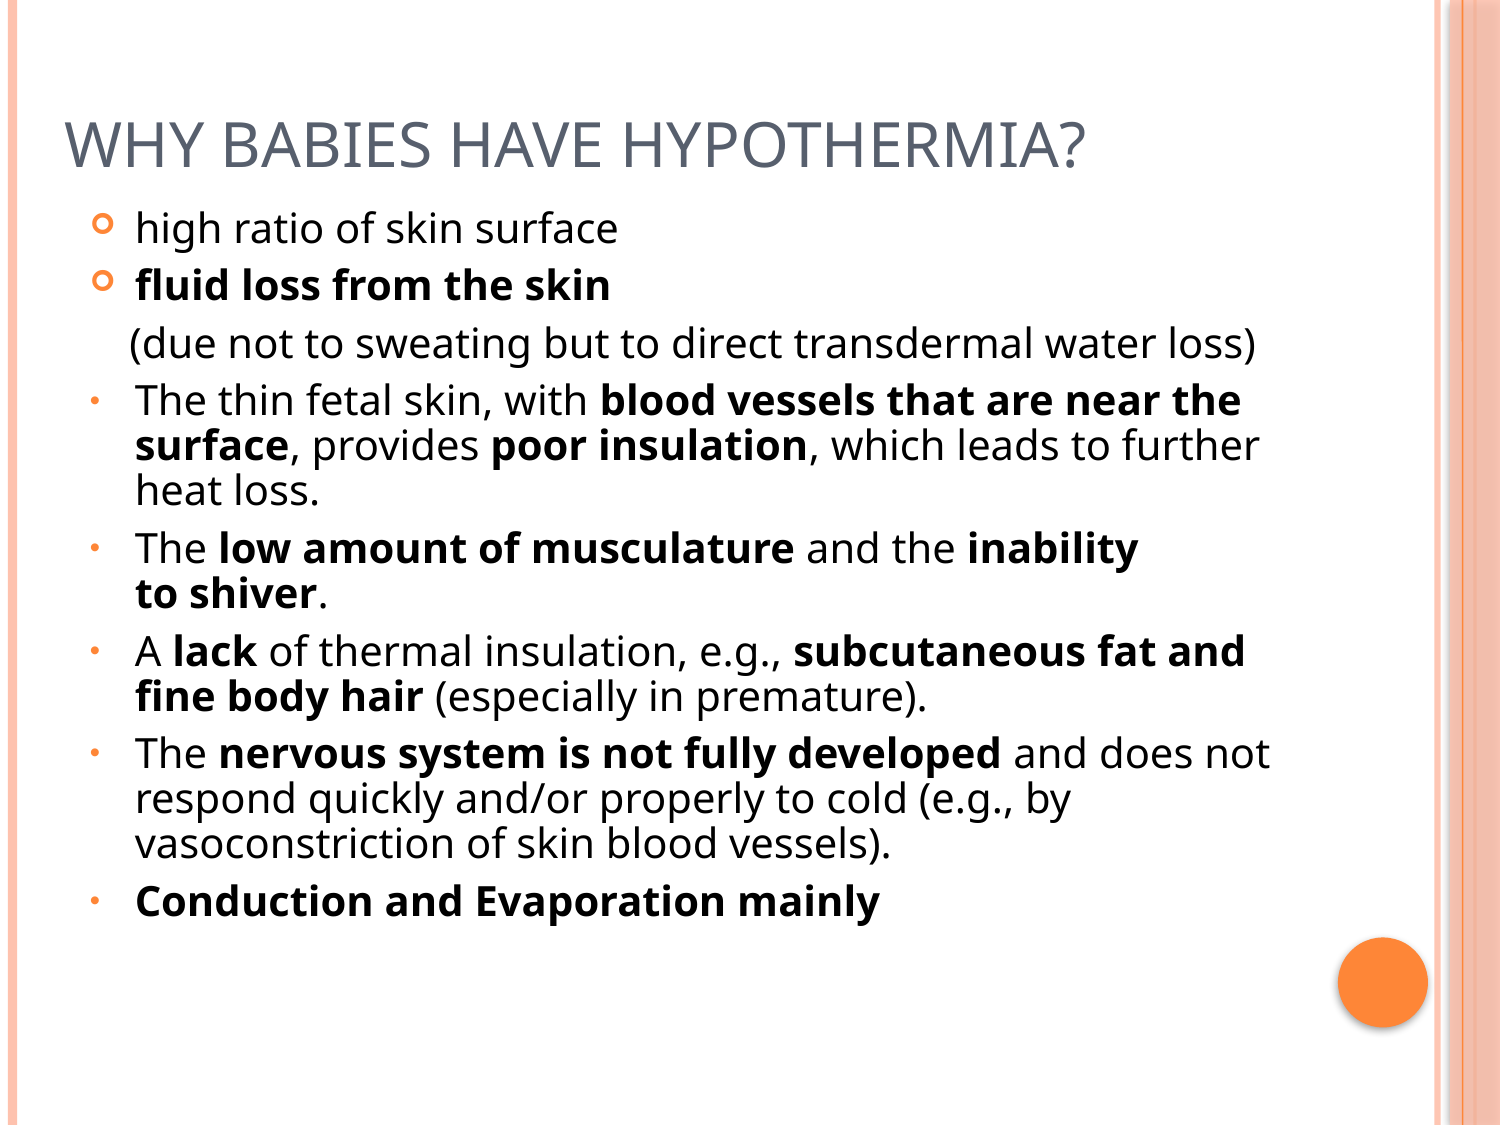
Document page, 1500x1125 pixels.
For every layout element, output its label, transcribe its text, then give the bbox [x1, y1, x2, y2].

title Why babies have hypothermia? [50, 0, 1275, 188]
list high ratio of skin surface fluid loss from the skin (due not to sweating but to direct transdermal water loss) The thin fetal skin, with blood vessels that are near the surface, provides poor insulation, which leads to further heat loss. The low amount of musculature and the inability to shiver. A lack of thermal insulation, e.g., subcutaneous fat and fine body hair (especially in premature). The nervous system is not fully developed and does not respond quickly and/or properly to cold (e.g., by vasoconstriction of skin blood vessels). Conduction and Evaporation mainly [75, 200, 1300, 1000]
